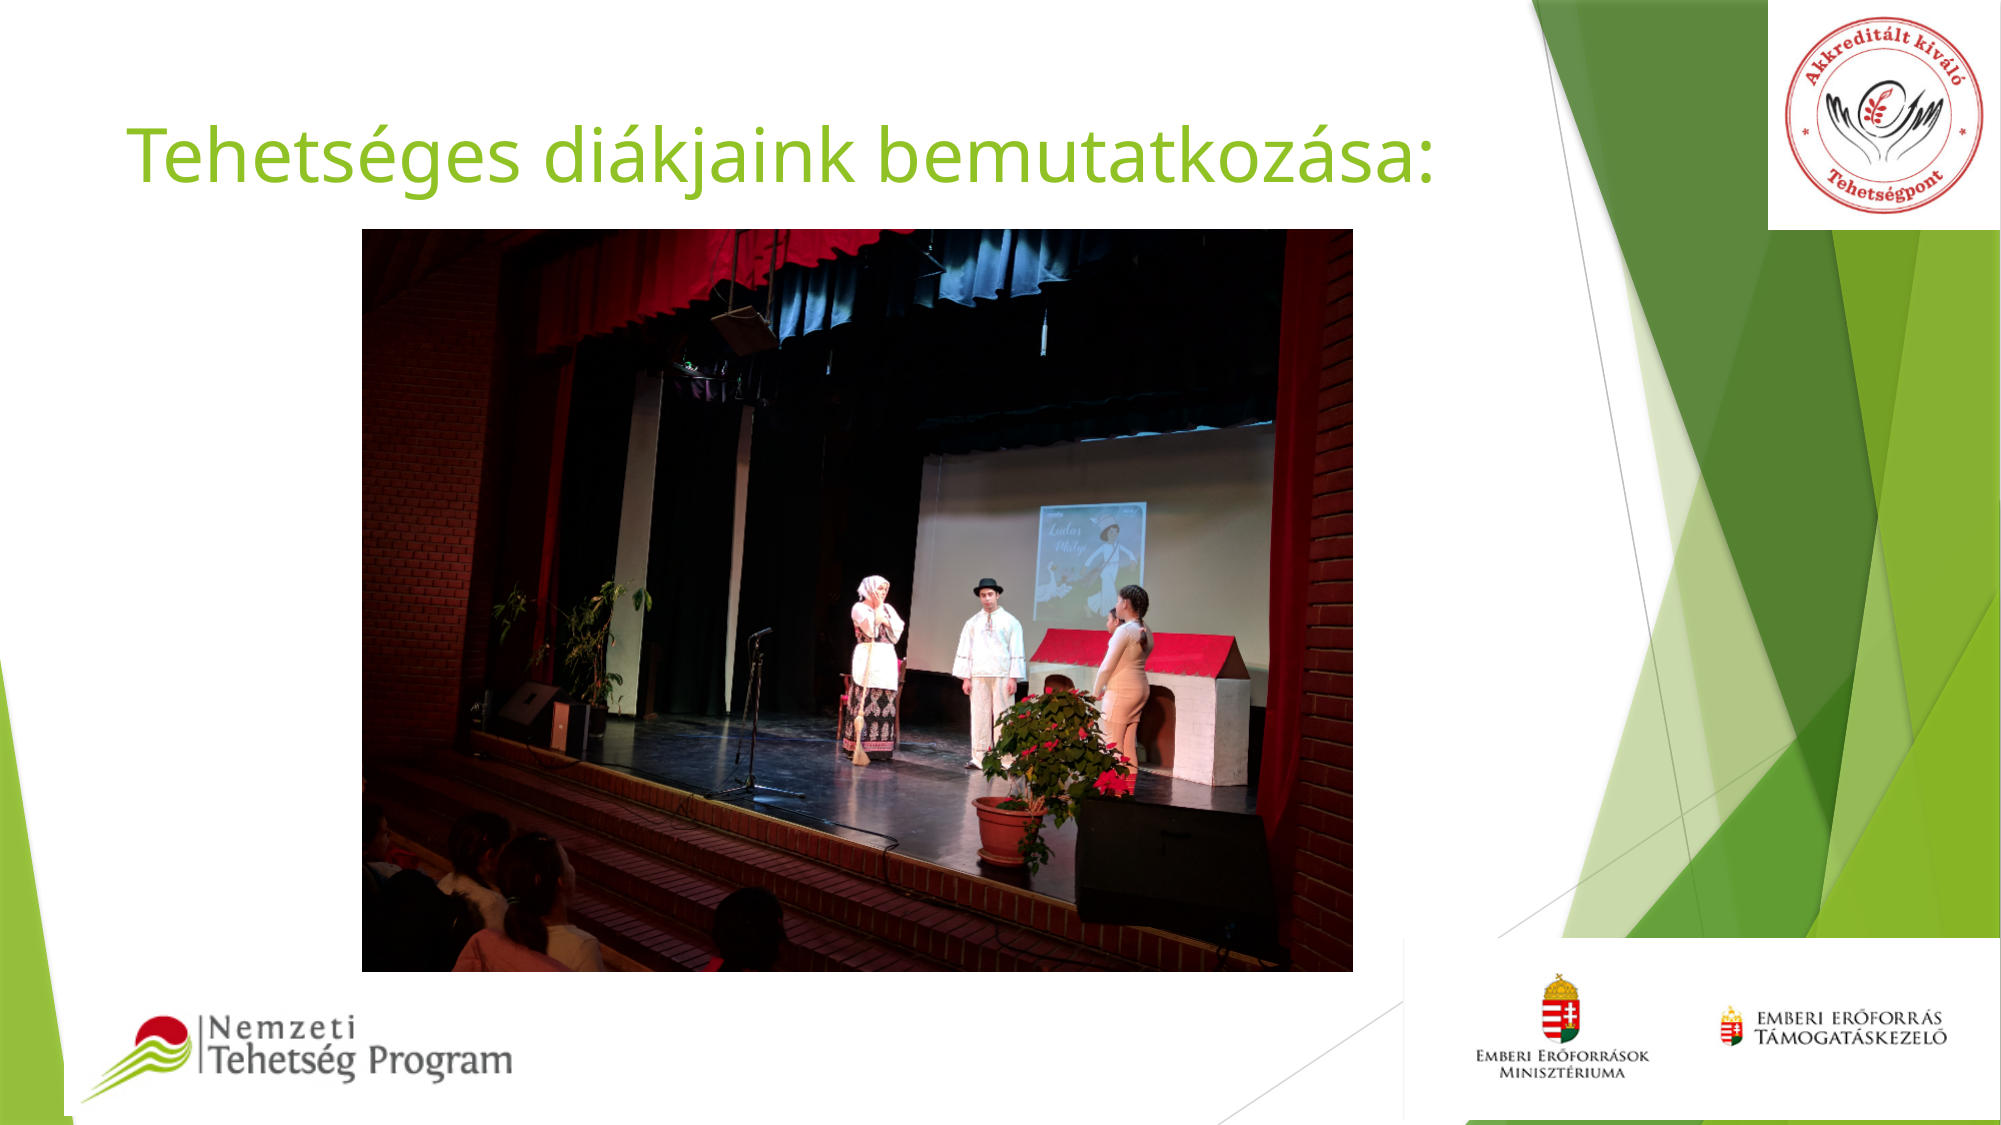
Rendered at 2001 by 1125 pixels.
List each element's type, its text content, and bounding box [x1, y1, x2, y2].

title Tehetséges diákjaink bemutatkozása: [111, 99, 1522, 209]
picture [1402, 937, 2000, 1120]
picture [1768, 0, 2000, 230]
picture [64, 998, 532, 1117]
picture [361, 228, 1353, 973]
